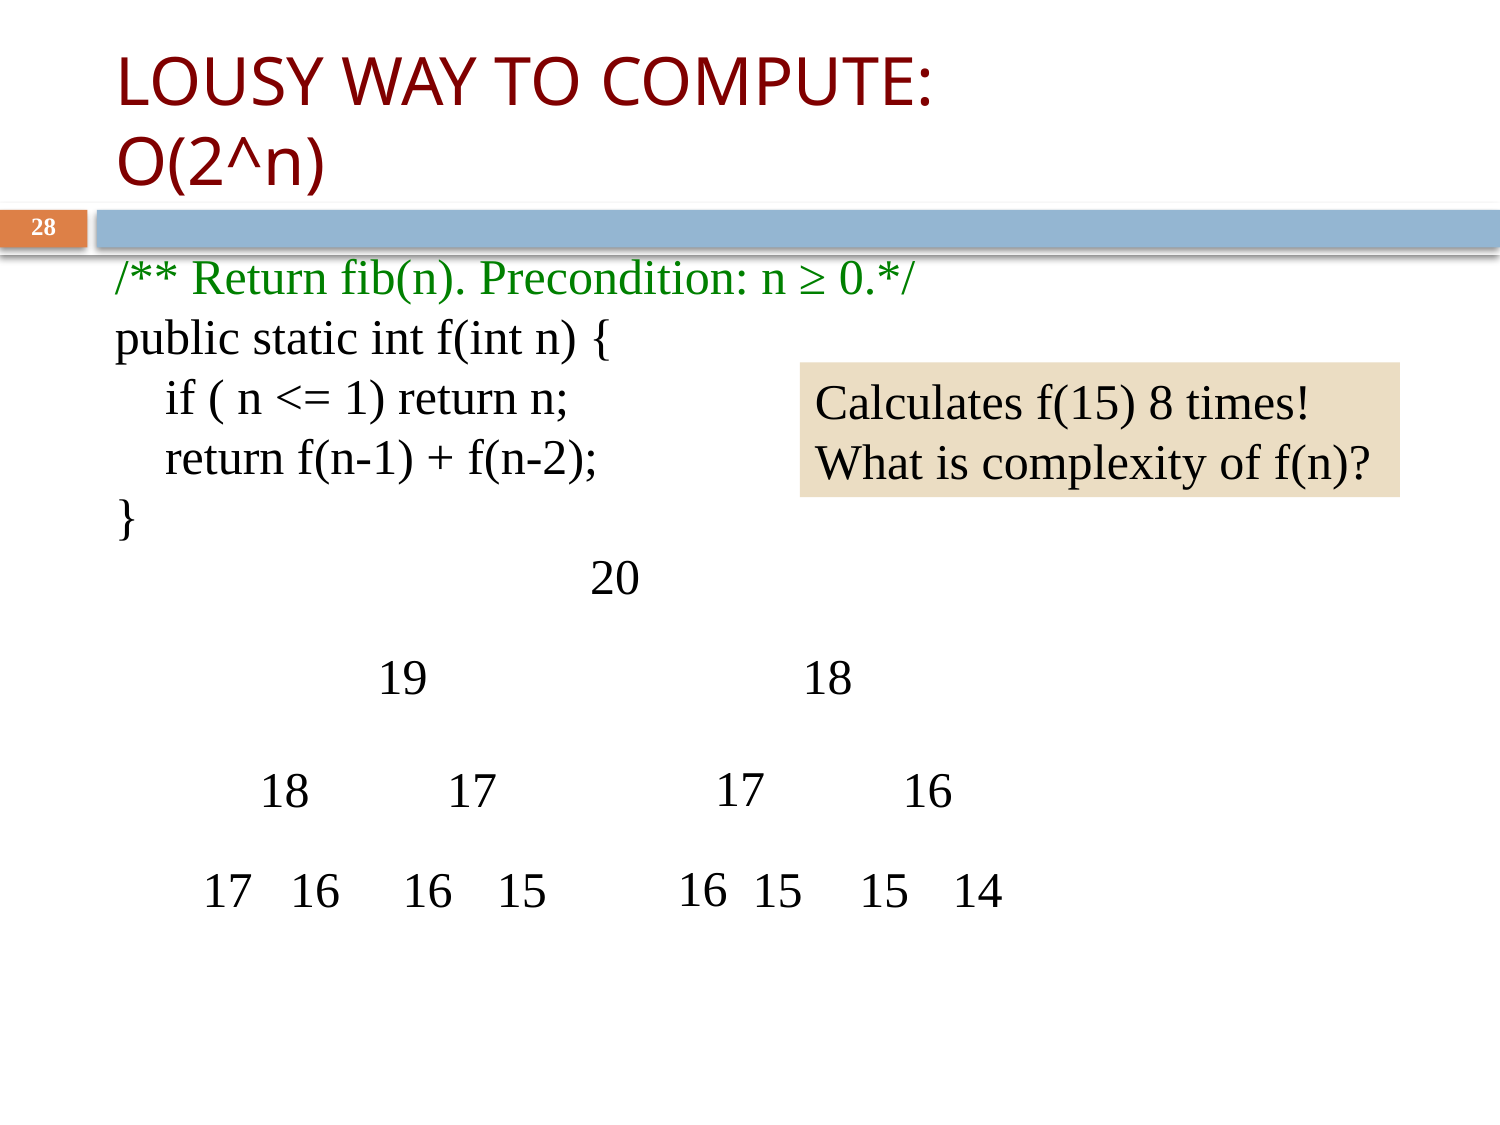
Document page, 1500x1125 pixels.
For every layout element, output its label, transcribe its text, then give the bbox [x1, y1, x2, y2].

text_box 20 [575, 537, 656, 612]
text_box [362, 637, 869, 714]
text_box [187, 848, 1019, 926]
title LOUSY WAY TO COMPUTE: O(2^n) [100, 37, 1175, 200]
list /** Return fib(n). Precondition: n ≥ 0.*/ public static int f(int n) { if ( n <= 1) return n; return f(n-1) + f(n-2); } [99, 237, 1438, 588]
text_box Calculates f(15) 8 times! What is complexity of f(n)? [799, 362, 1400, 498]
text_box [243, 748, 969, 826]
slide_number 28 [0, 208, 88, 249]
